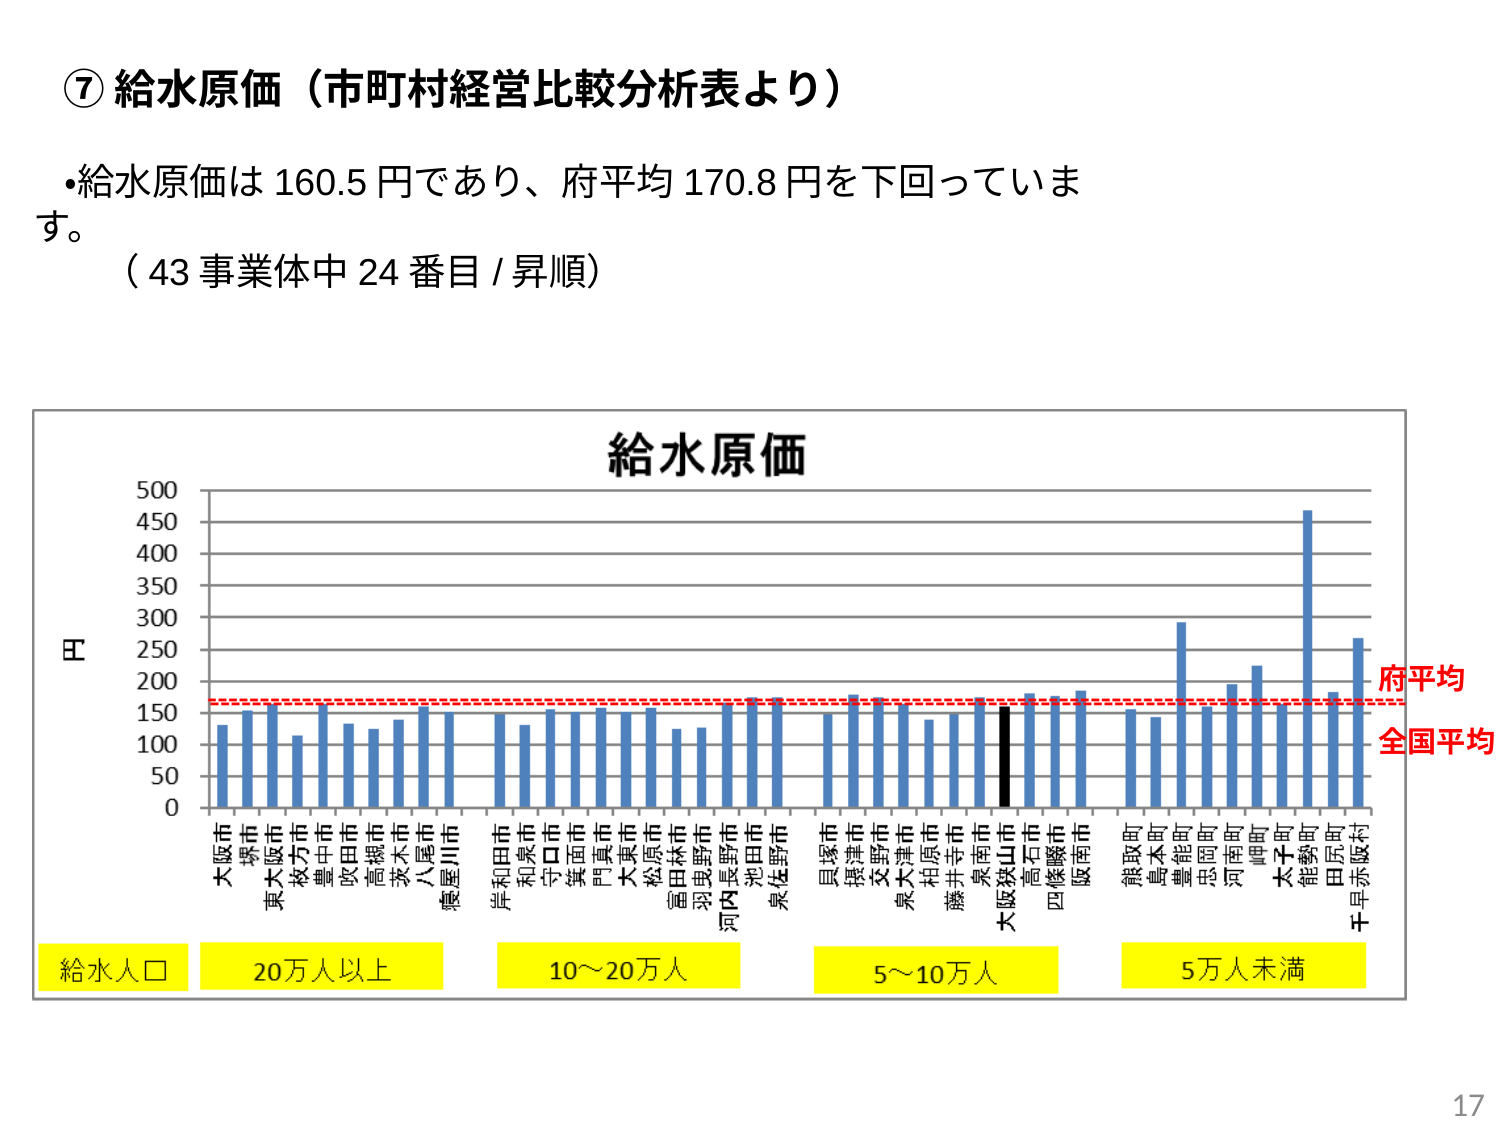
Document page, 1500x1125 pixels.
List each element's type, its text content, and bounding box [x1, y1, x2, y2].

text_box ⑦給水原価（市町村経営比較分析表より） ・給水原価は160.5円であり、府平均170.8円を下回っています。 （43事業体中24番目/昇順） [18, 78, 1140, 278]
text_box 全国平均 [1407, 716, 1500, 767]
picture [32, 409, 1407, 1007]
slide_number 17 [1162, 1072, 1500, 1125]
text_box 府平均 [1407, 653, 1500, 704]
